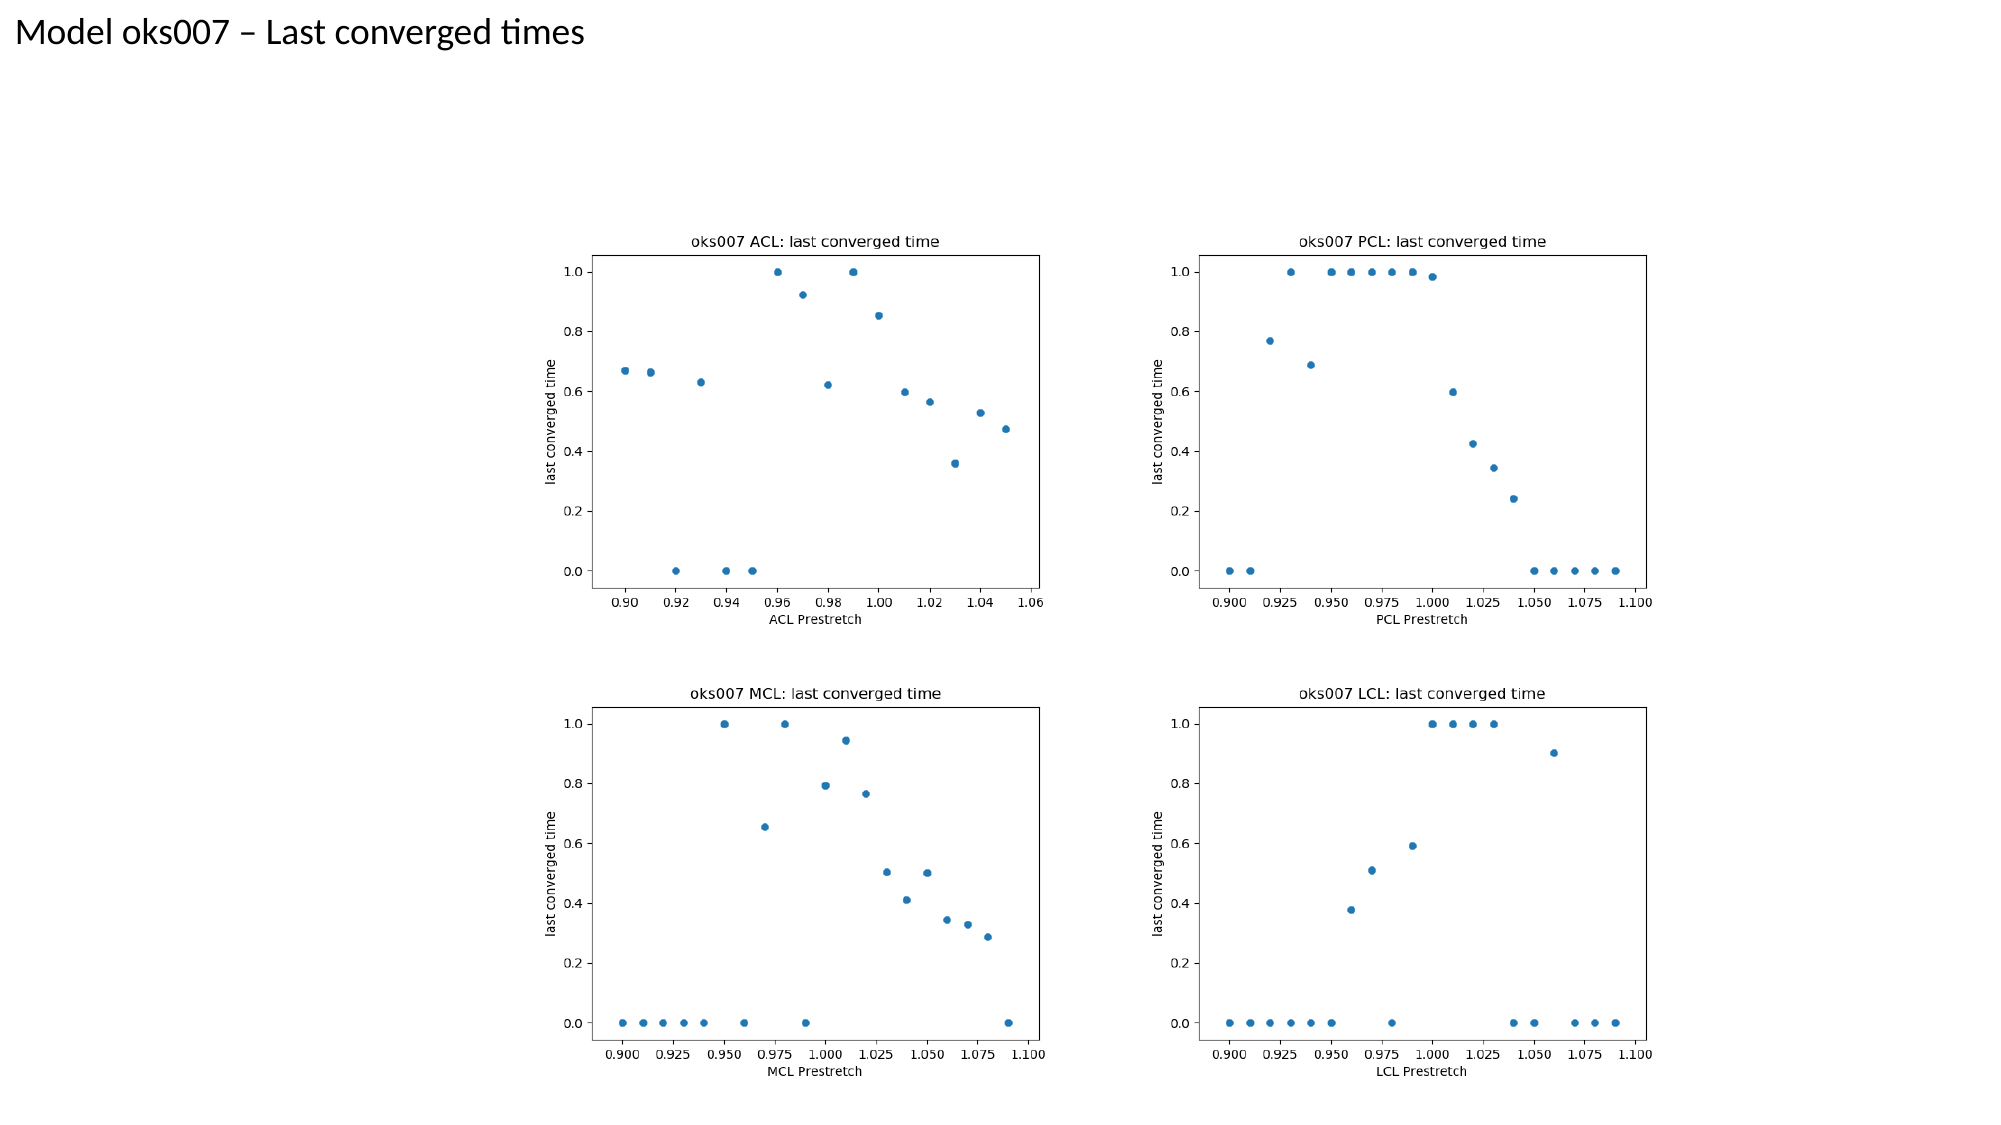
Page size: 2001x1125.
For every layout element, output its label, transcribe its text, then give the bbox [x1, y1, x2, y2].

text_box Model oks007 – Last converged times [0, 0, 753, 60]
picture [519, 654, 1096, 1087]
picture [519, 202, 1096, 635]
picture [1126, 202, 1703, 635]
picture [1126, 654, 1703, 1087]
